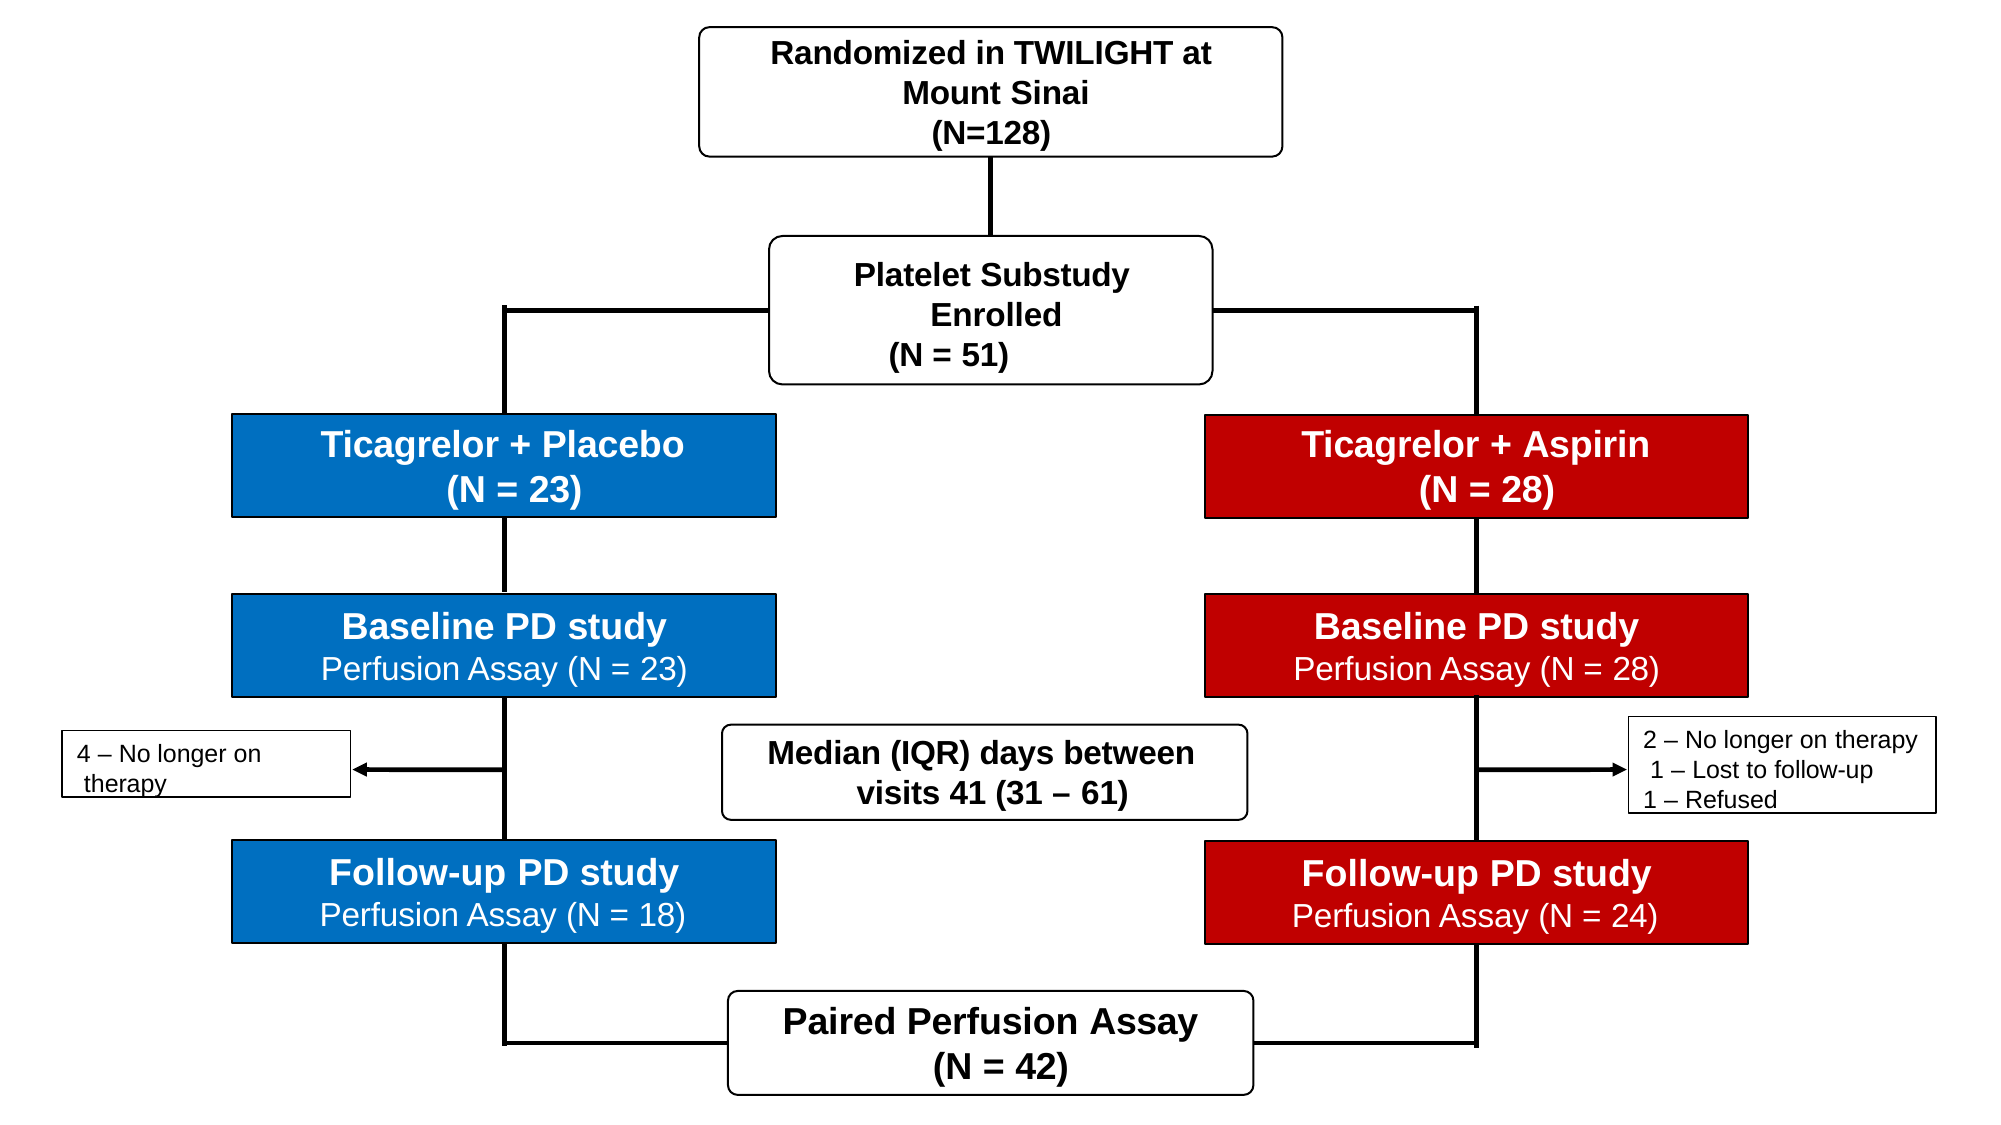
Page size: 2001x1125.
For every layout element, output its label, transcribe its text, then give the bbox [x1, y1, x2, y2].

text_box [1204, 840, 1749, 944]
text_box 4 – No longer on therapy [61, 730, 351, 798]
text_box [232, 839, 776, 943]
text_box [1612, 762, 1627, 777]
text_box [769, 374, 1212, 385]
text_box Ticagrelor + Placebo (N = 23) [318, 417, 690, 510]
text_box [722, 724, 1248, 820]
text_box [232, 593, 776, 697]
text_box 2 – No longer on therapy 1 – Lost to follow-up 1 – Refused [1628, 716, 1937, 814]
text_box Ticagrelor + Aspirin (N = 28) [1299, 418, 1654, 511]
text_box Follow-up PD study Perfusion Assay (N = 18) [317, 845, 692, 933]
text_box [1204, 414, 1749, 518]
text_box [232, 413, 776, 517]
text_box [352, 762, 367, 777]
text_box Median (IQR) days between visits 41 (31 – 61) [723, 729, 1247, 812]
text_box Baseline PD study Perfusion Assay (N = 23) [317, 599, 692, 687]
text_box [727, 990, 1254, 1095]
text_box Follow-up PD study Perfusion Assay (N = 24) [1289, 846, 1664, 934]
text_box Paired Perfusion Assay (N = 42) [780, 994, 1202, 1087]
text_box Randomized in TWILIGHT at Mount Sinai (N=128) Platelet Substudy Enrolled (N = 51) [765, 29, 1217, 374]
text_box [699, 27, 1283, 157]
text_box [1204, 594, 1749, 698]
text_box Baseline PD study Perfusion Assay (N = 28) [1289, 600, 1664, 688]
